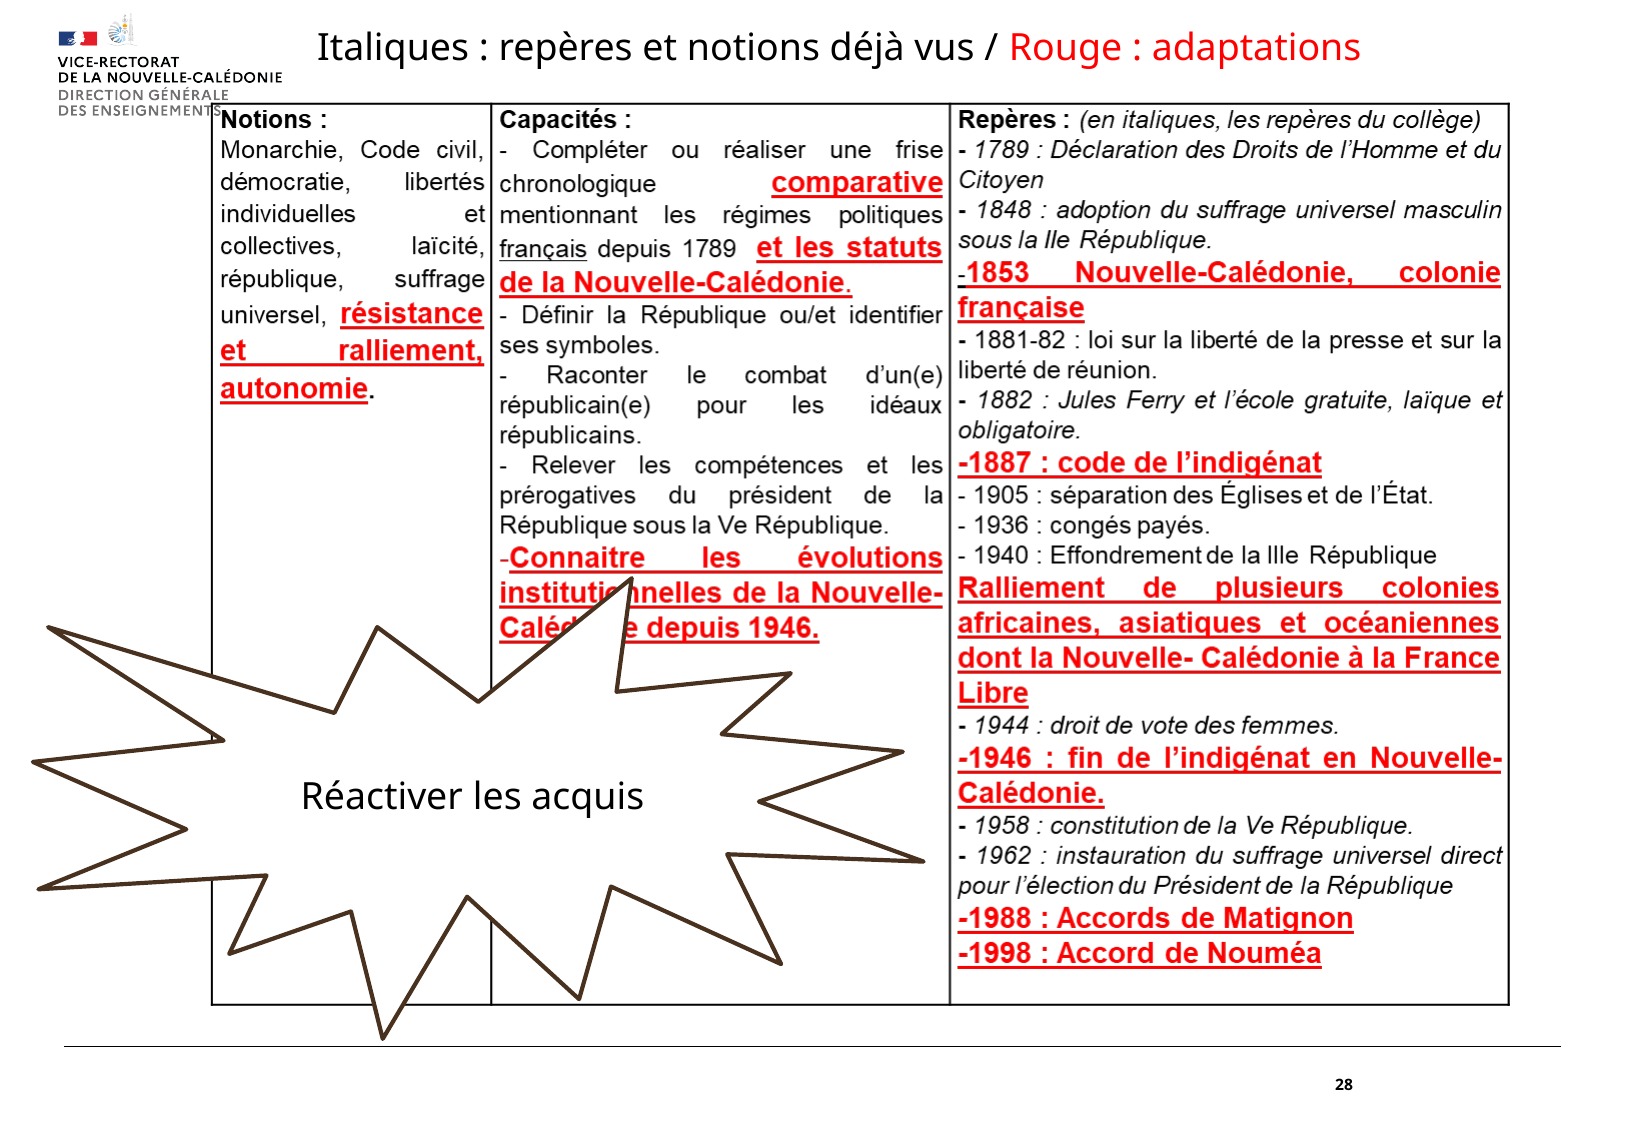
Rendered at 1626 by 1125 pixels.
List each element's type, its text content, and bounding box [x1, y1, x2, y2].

picture [44, 0, 1511, 1008]
text_box Réactiver les acquis [46, 625, 204, 731]
text_box Réactiver les acquis [30, 740, 204, 892]
slide_number 28 [1113, 1046, 1354, 1125]
text_box Réactiver les acquis [374, 1014, 400, 1041]
text_box Italiques : repères et notions déjà vus / Rouge : adaptations [302, 15, 1377, 76]
